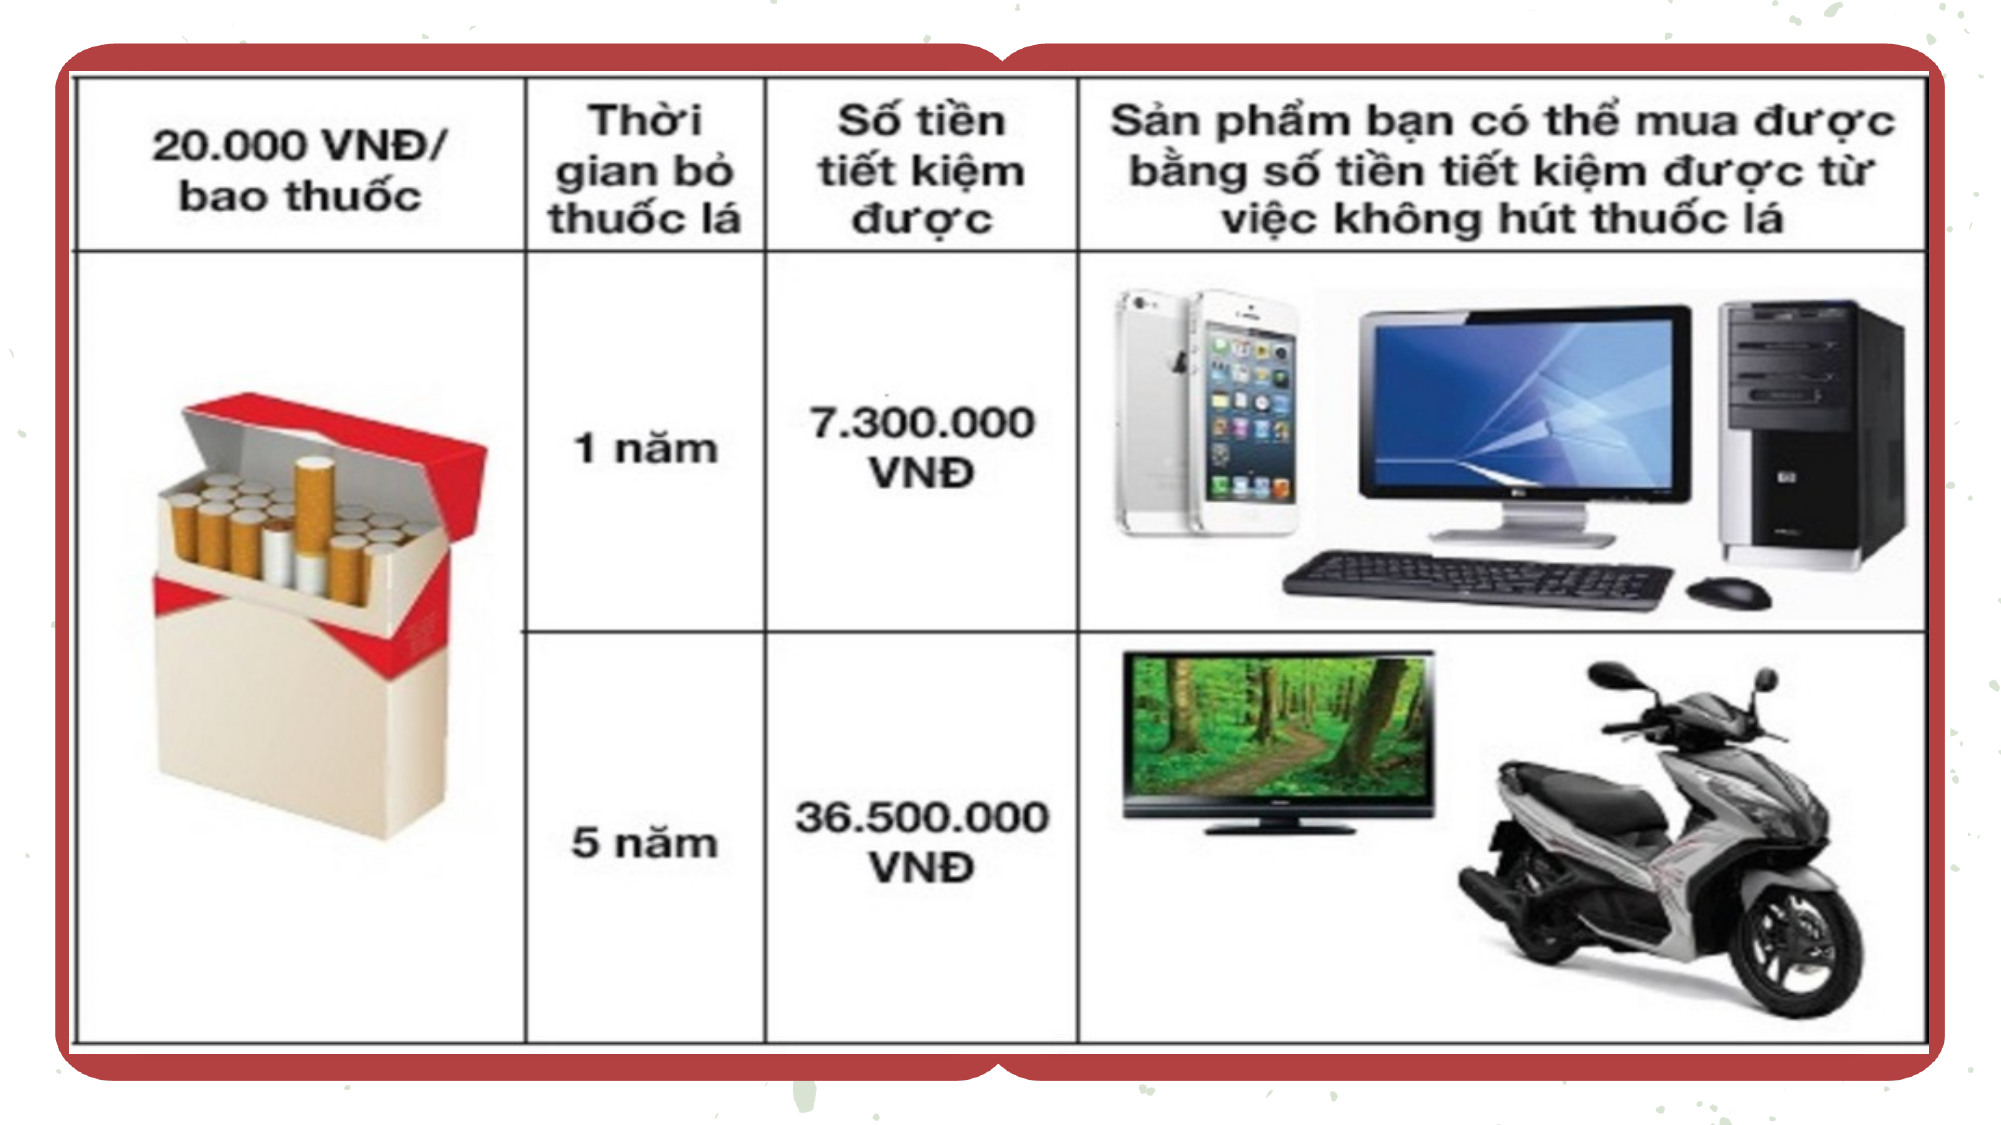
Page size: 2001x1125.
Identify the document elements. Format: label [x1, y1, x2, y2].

picture [55, 43, 1945, 1081]
